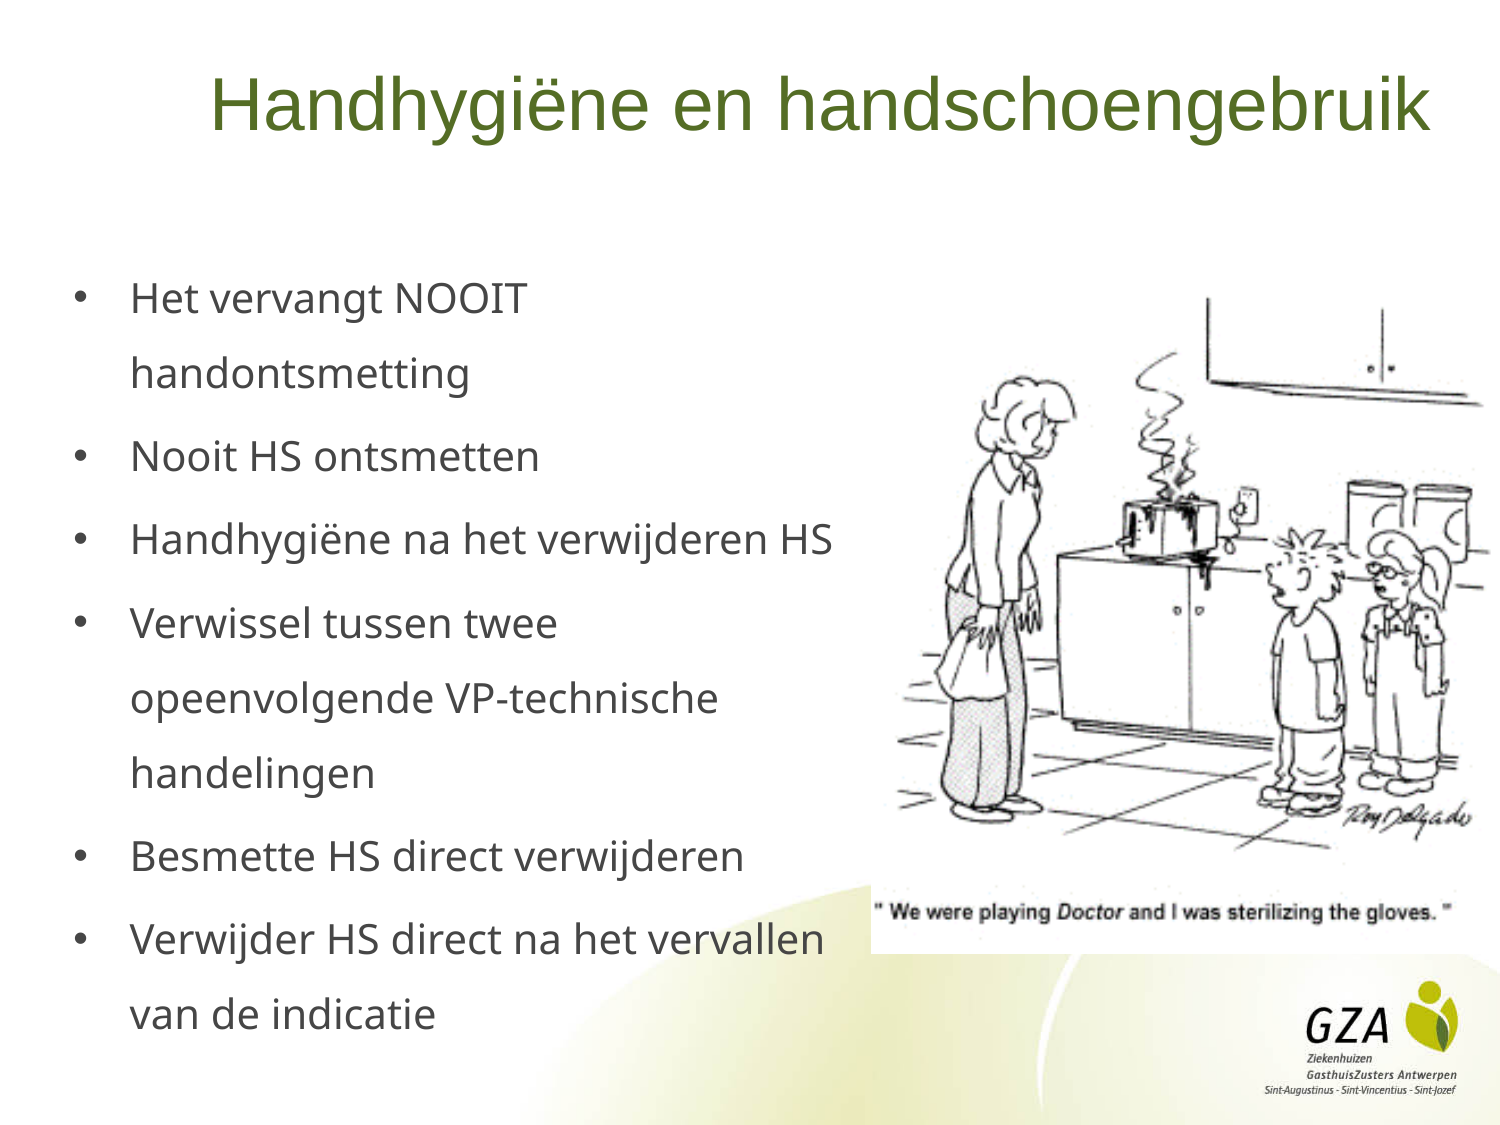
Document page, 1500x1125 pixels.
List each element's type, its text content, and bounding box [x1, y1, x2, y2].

list Het vervangt NOOIT handontsmetting Nooit HS ontsmetten Handhygiëne na het verwijderen HS Verwissel tussen twee opeenvolgende VP-technische handelingen Besmette HS direct verwijderen Verwijder HS direct na het vervallen van de indicatie [58, 239, 862, 1083]
text_box [85, 822, 1492, 1013]
title Handhygiëne en handschoengebruik [100, 42, 1447, 159]
picture [0, 0, 1500, 1125]
